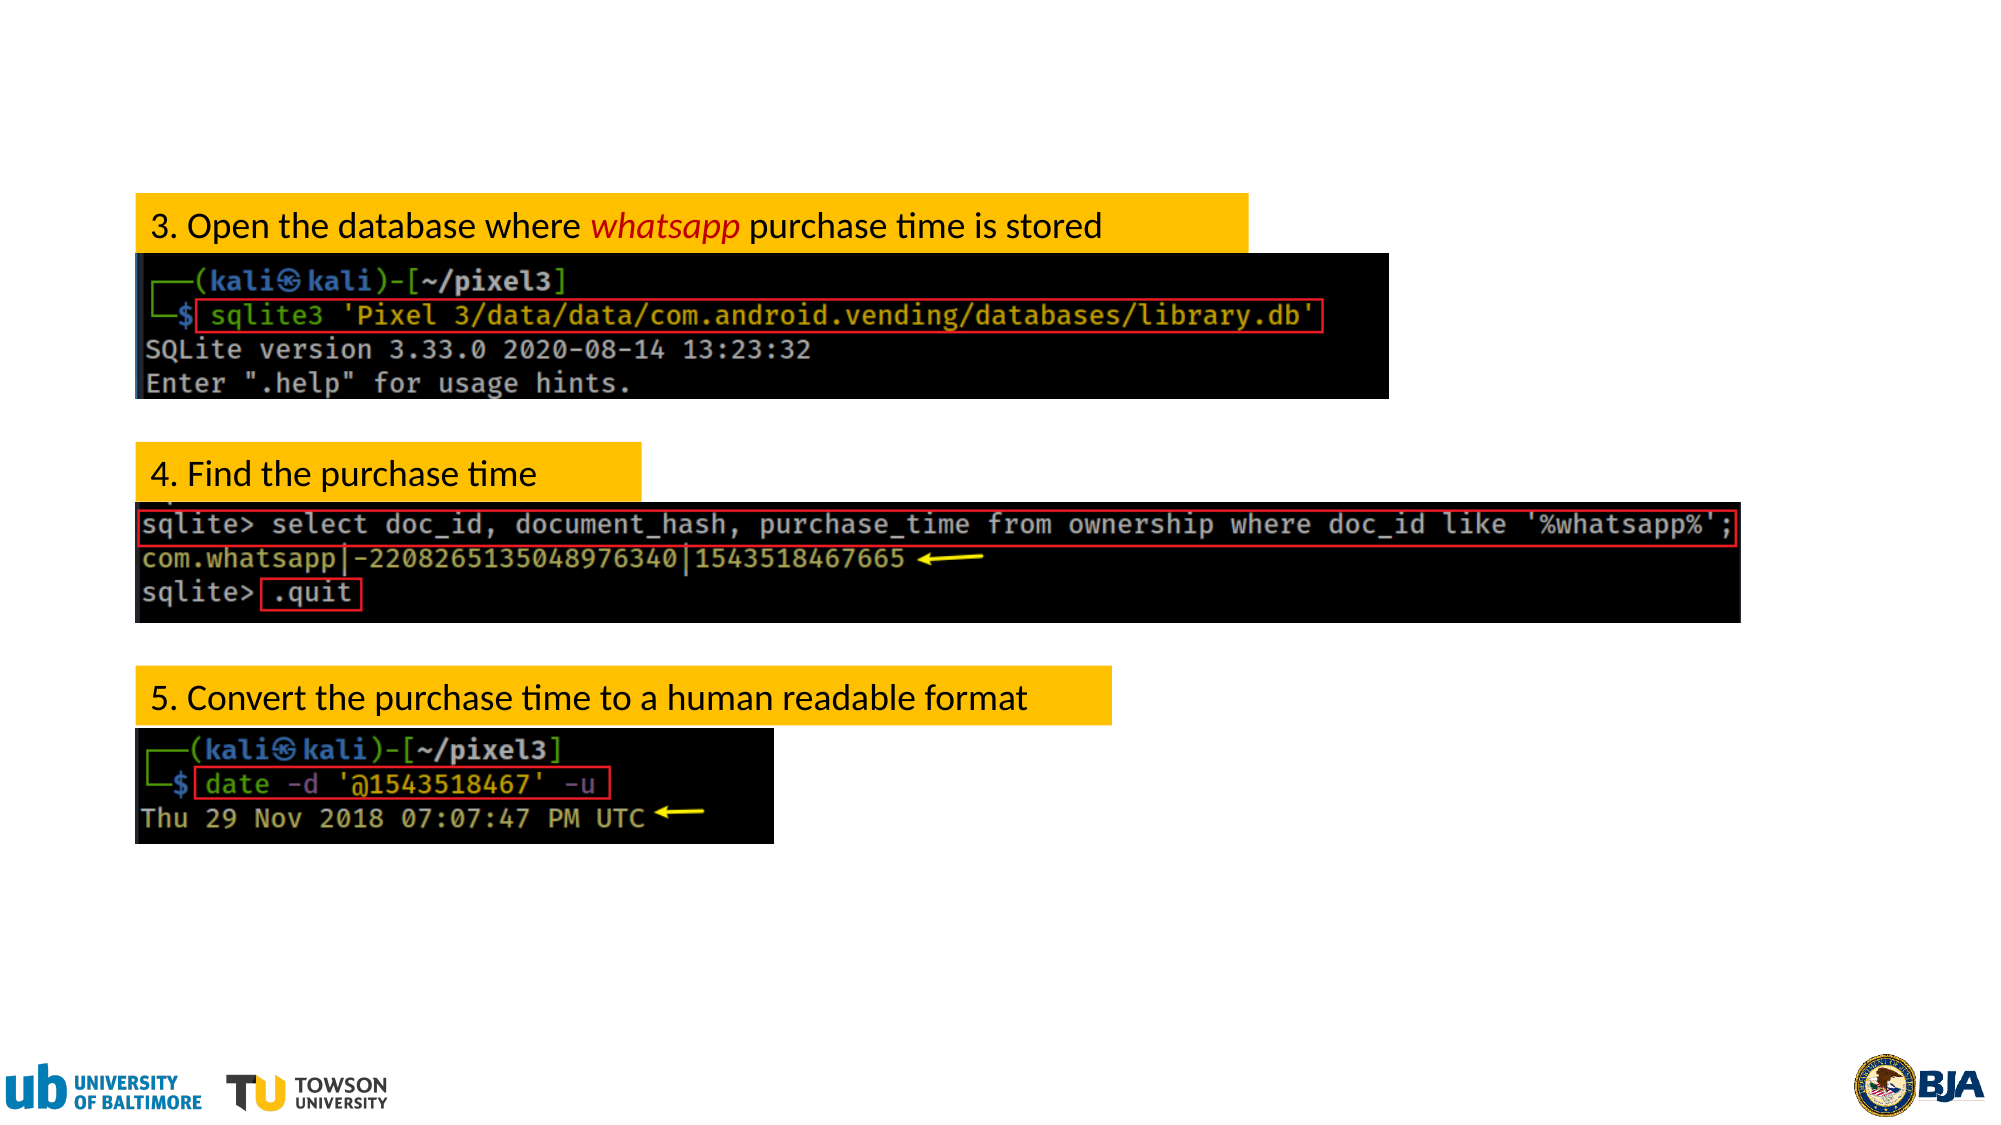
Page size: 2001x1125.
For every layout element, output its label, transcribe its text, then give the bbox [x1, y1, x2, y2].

text_box 3. Open the database where whatsapp purchase time is stored [135, 193, 1249, 253]
picture [0, 1031, 407, 1125]
picture [1854, 1054, 1986, 1117]
text_box 4. Find the purchase time [135, 441, 642, 502]
text_box 5. Convert the purchase time to a human readable format [135, 665, 1112, 726]
picture [135, 727, 774, 844]
picture [135, 502, 1741, 623]
picture [135, 253, 1389, 399]
